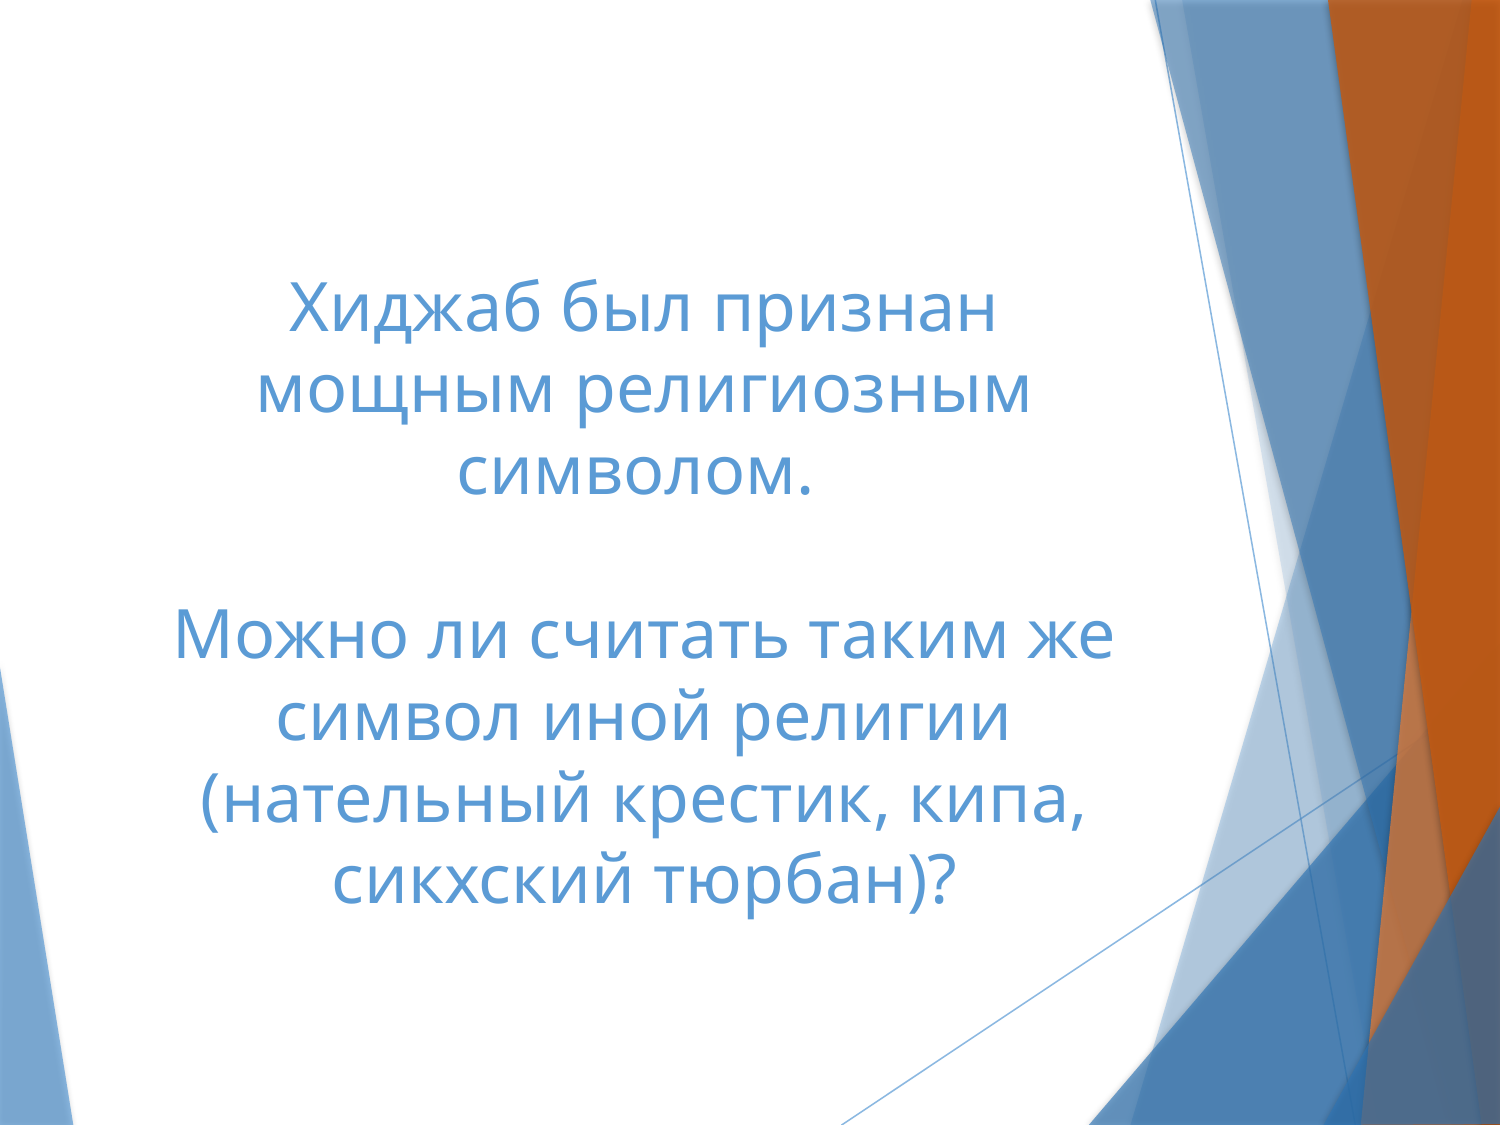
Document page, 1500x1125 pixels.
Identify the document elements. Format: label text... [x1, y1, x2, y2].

title Хиджаб был признан мощным религиозным символом. Можно ли считать таким же символ иной религии (нательный крестик, кипа, сикхский тюрбан)? [123, 255, 1166, 931]
